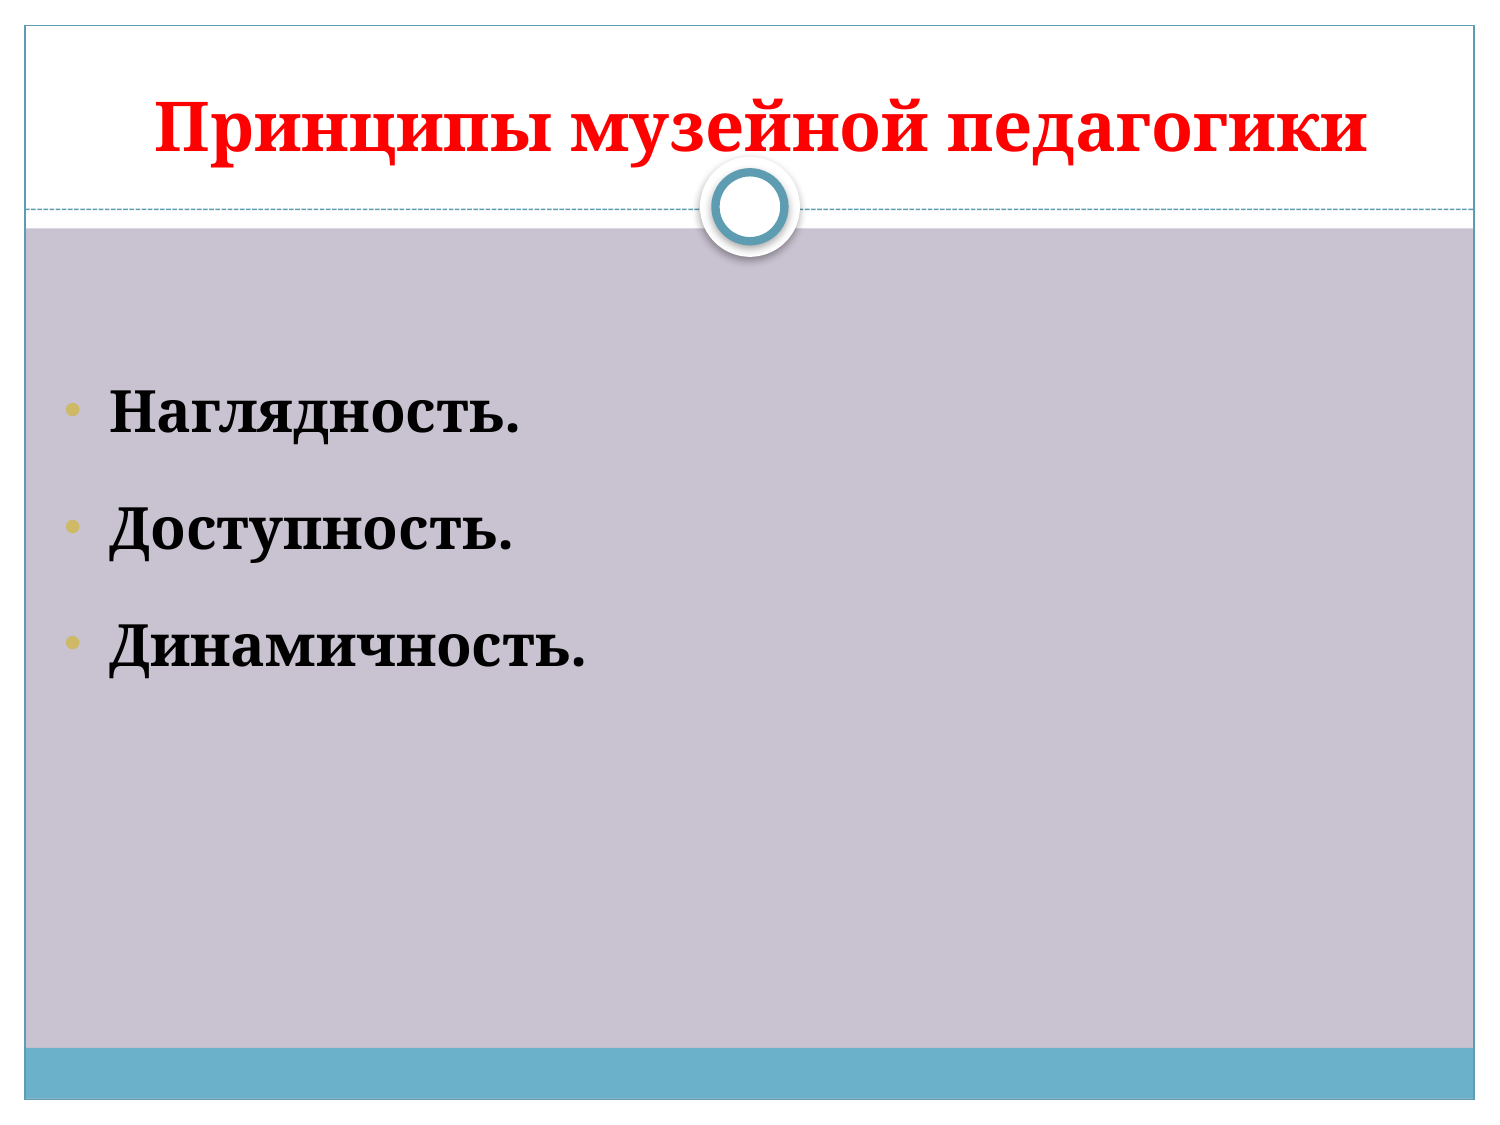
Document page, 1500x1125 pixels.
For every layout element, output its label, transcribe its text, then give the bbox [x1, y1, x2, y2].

list Наглядность. Доступность. Динамичность. [49, 250, 1445, 1001]
title Принципы музейной педагогики [41, 30, 1483, 173]
